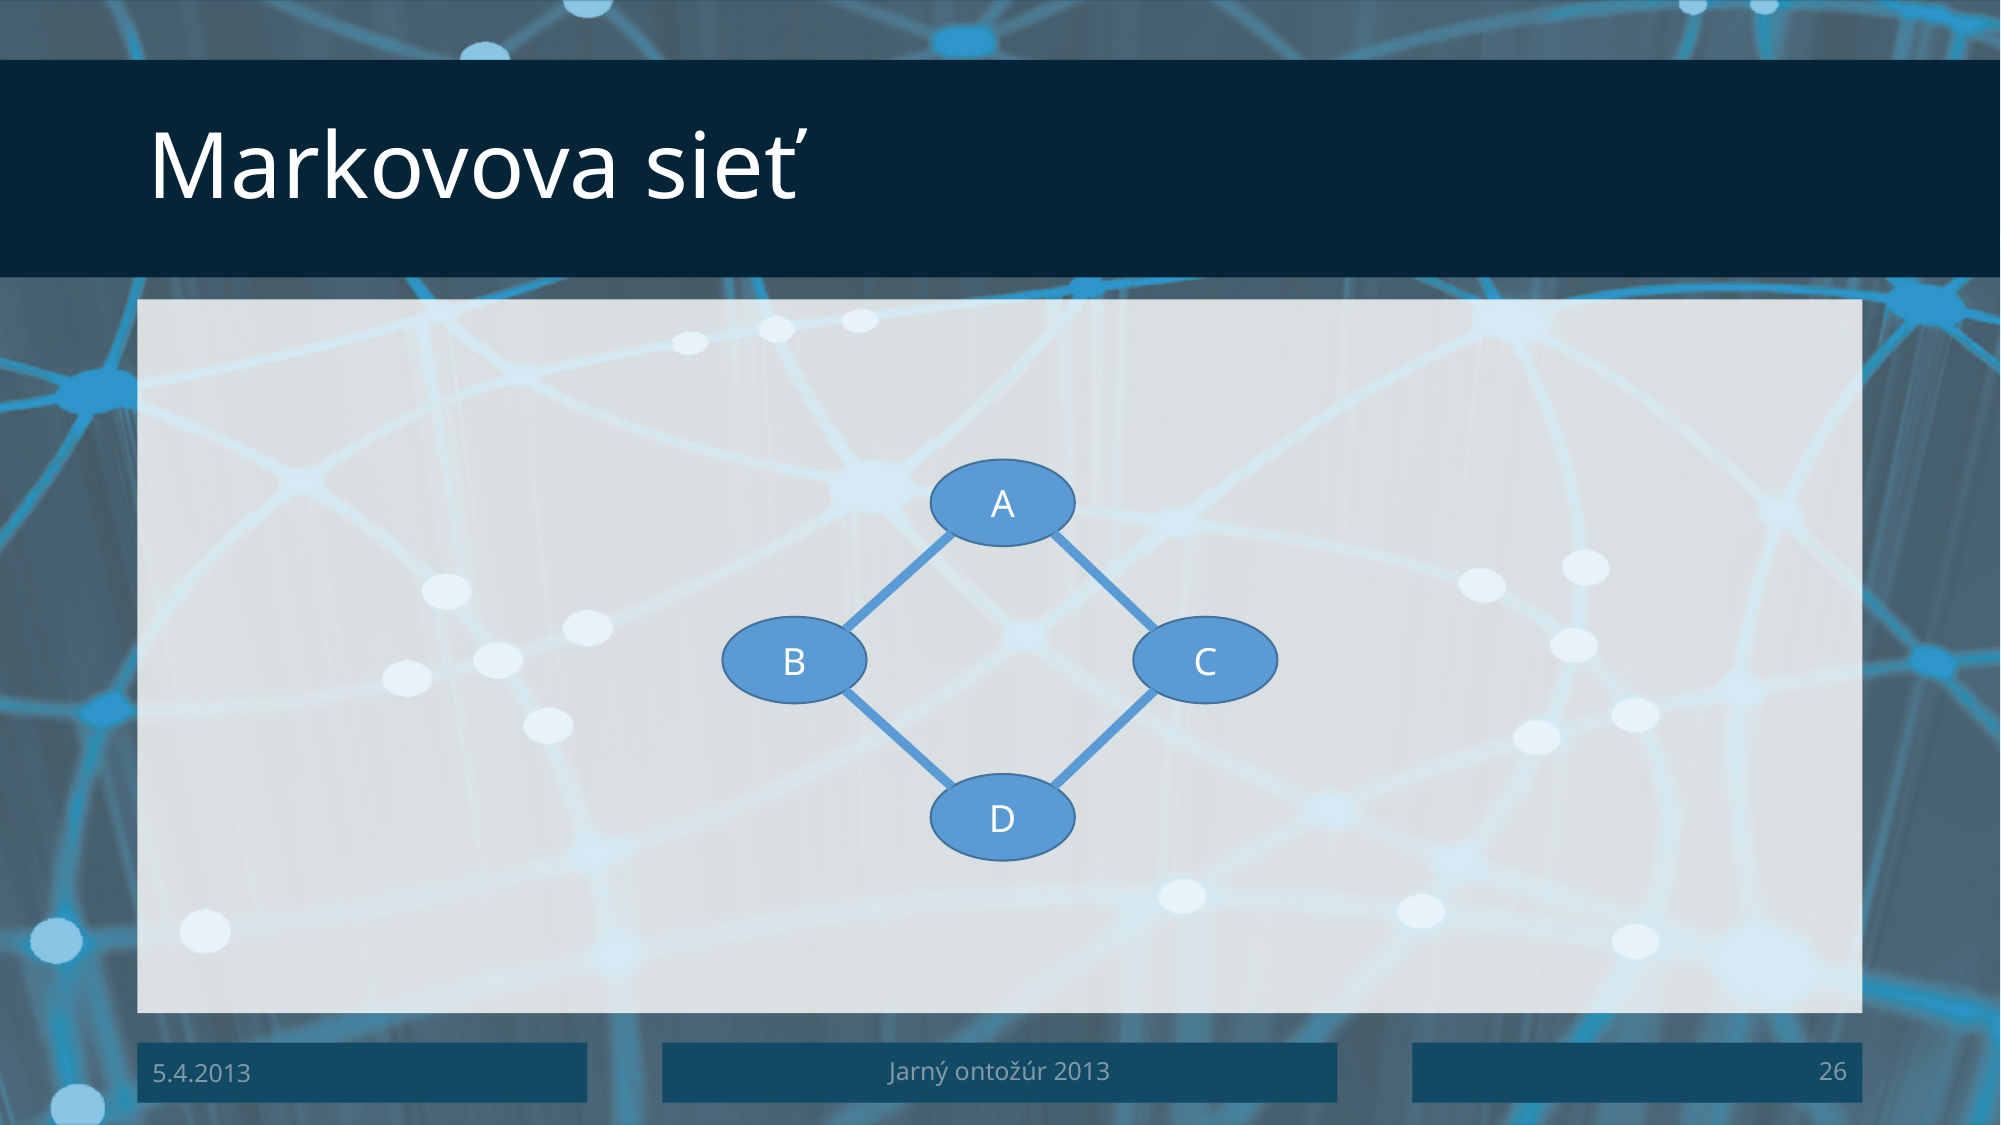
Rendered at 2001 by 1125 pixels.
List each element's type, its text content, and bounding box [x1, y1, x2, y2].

title Markovova sieť [0, 59, 2000, 278]
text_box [722, 459, 1278, 861]
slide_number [137, 1042, 588, 1103]
list [137, 299, 1863, 1014]
slide_number 26 [1412, 1042, 1863, 1103]
picture [0, 0, 2001, 1125]
footer Jarný ontožúr 2013 [662, 1042, 1338, 1103]
